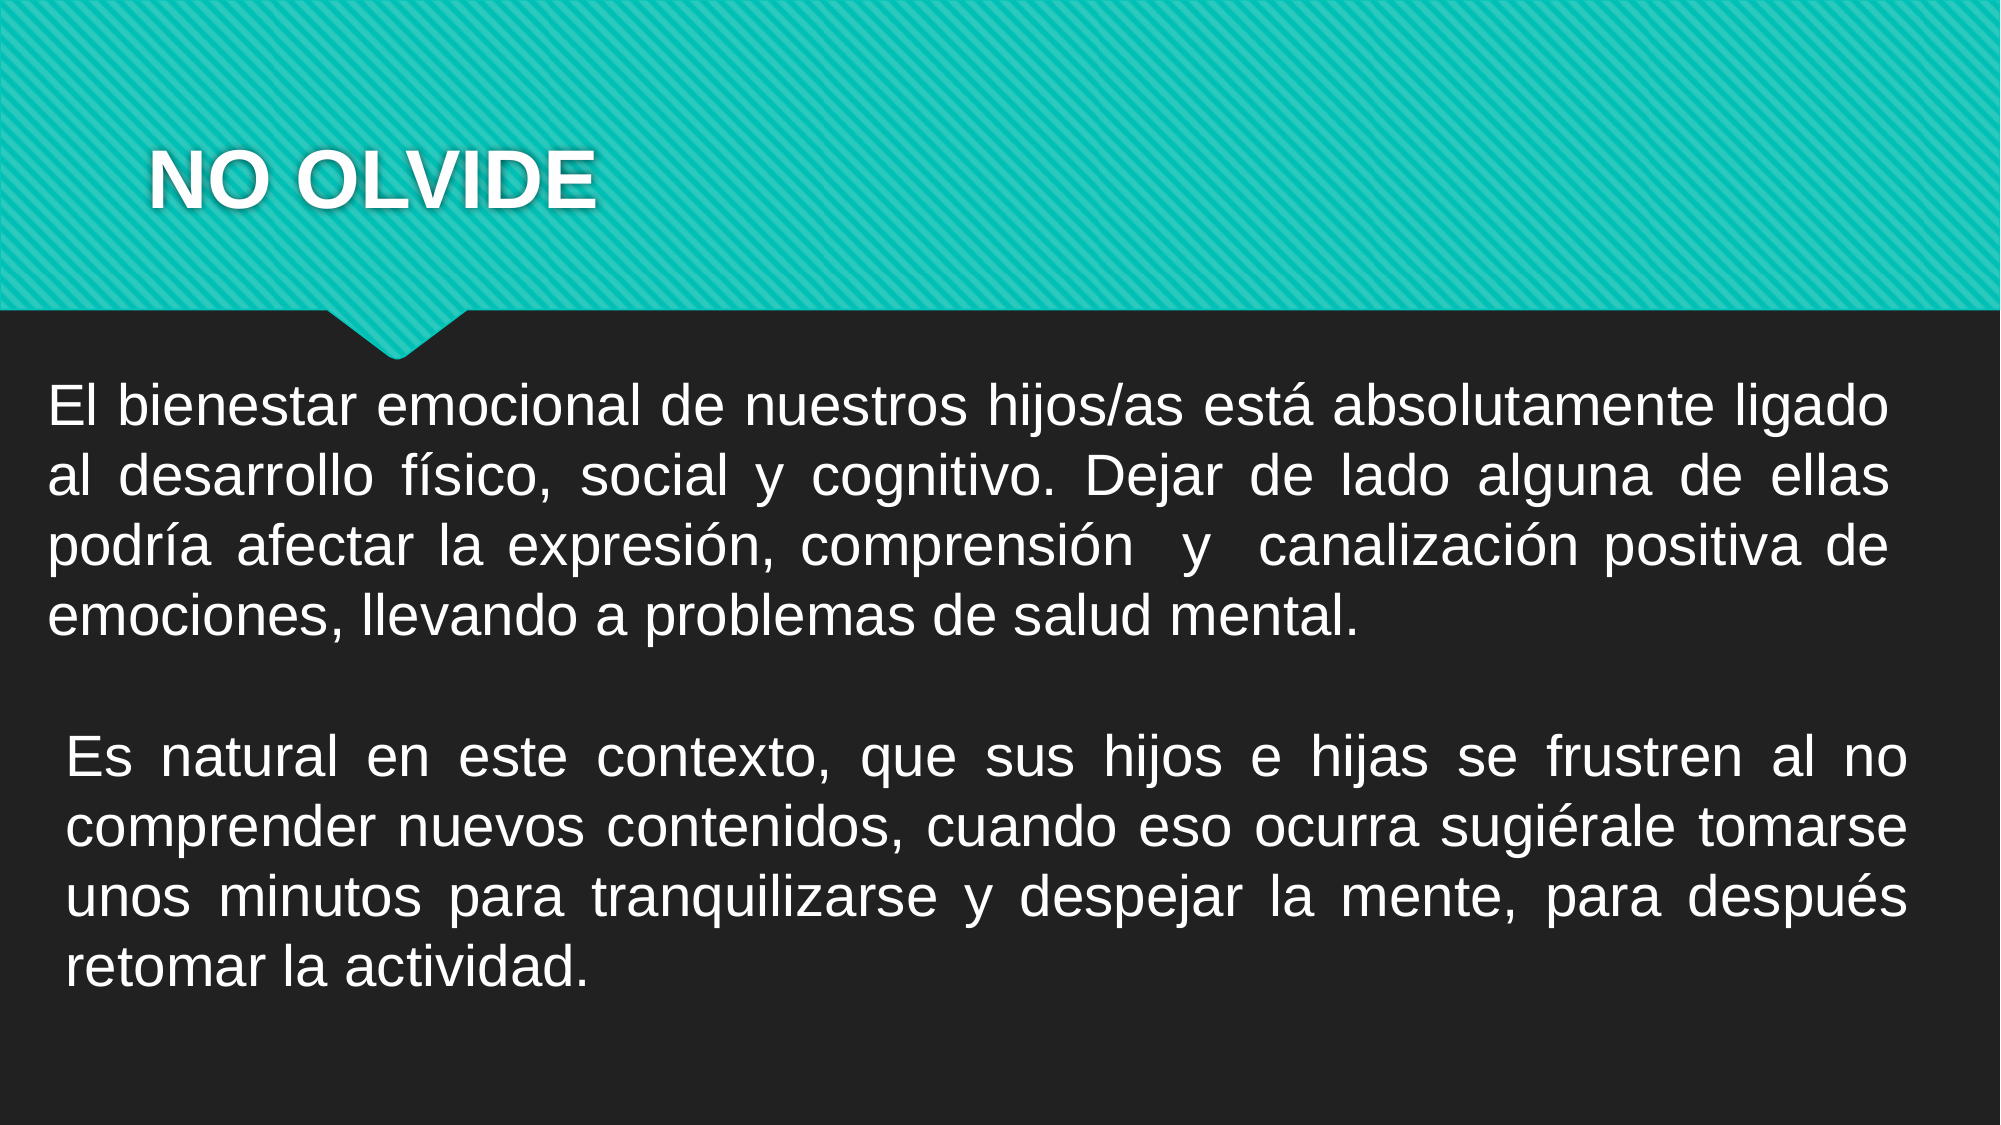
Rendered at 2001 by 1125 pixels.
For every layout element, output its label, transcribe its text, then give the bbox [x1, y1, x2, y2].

text_box Es natural en este contexto, que sus hijos e hijas se frustren al no comprender nuevos contenidos, cuando eso ocurra sugiérale tomarse unos minutos para tranquilizarse y despejar la mente, para después retomar la actividad. [50, 710, 1927, 1006]
text_box El bienestar emocional de nuestros hijos/as está absolutamente ligado al desarrollo físico, social y cognitivo. Dejar de lado alguna de ellas podría afectar la expresión, comprensión y canalización positiva de emociones, llevando a problemas de salud mental. [32, 359, 1908, 655]
title NO OLVIDE [132, 73, 1868, 233]
